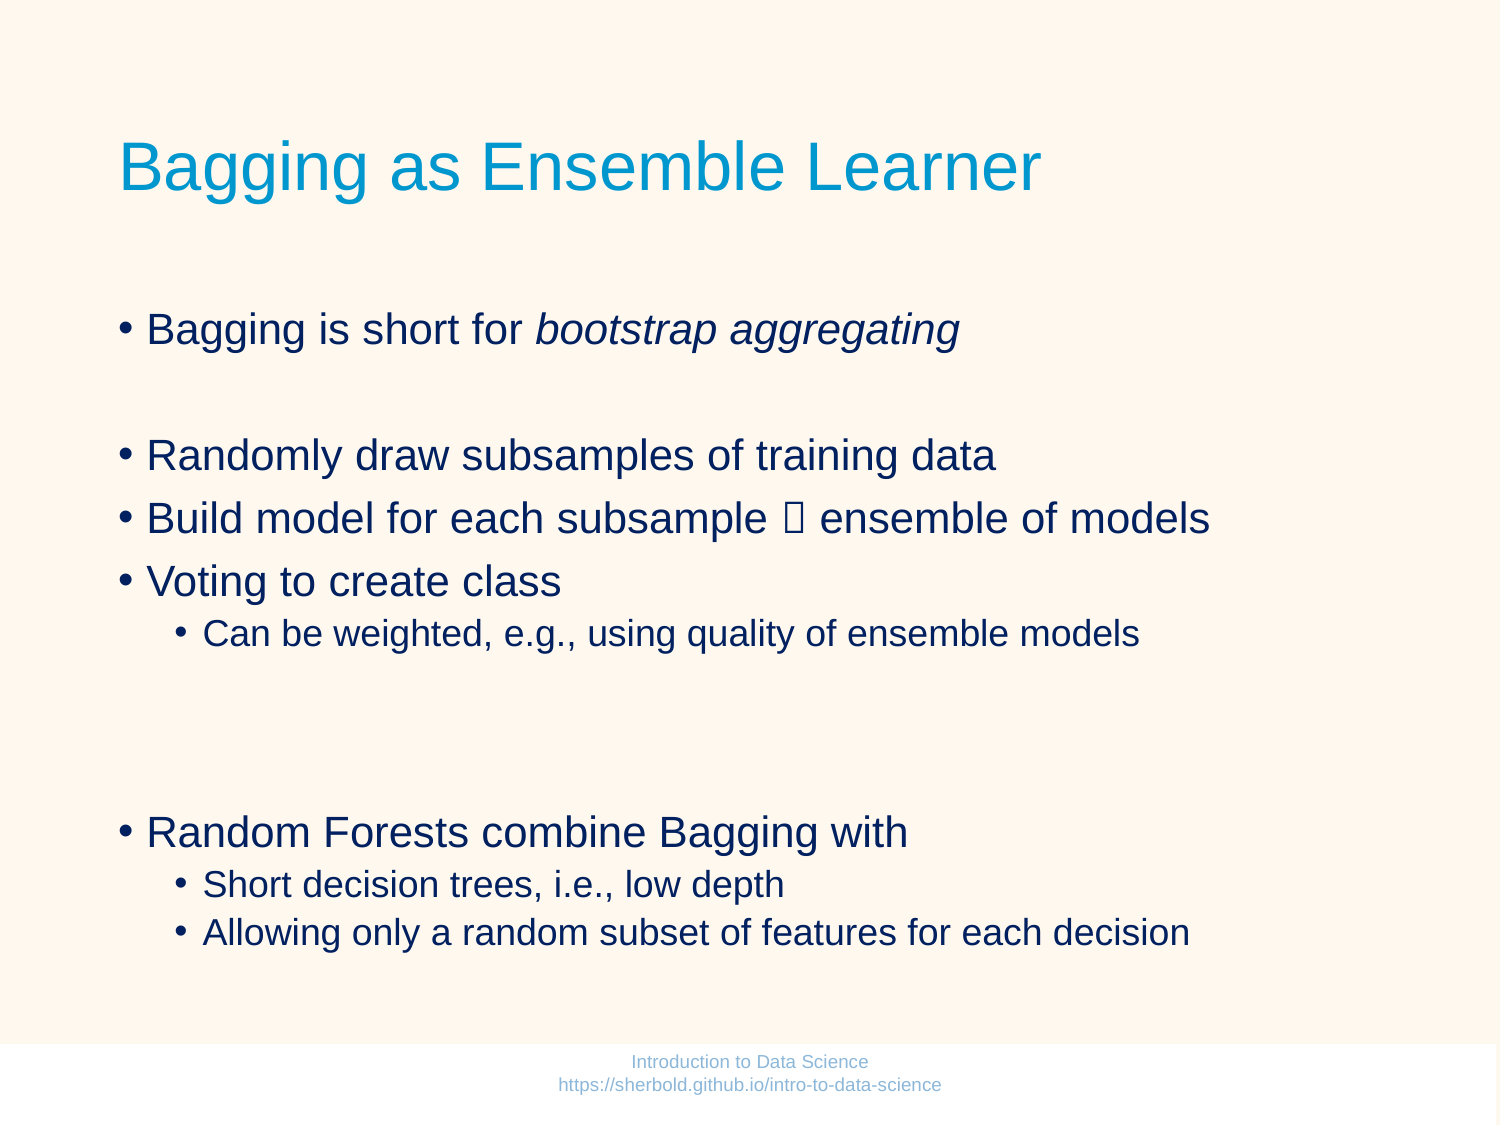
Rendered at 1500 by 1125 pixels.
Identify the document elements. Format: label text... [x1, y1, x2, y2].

footer Introduction to Data Science https://sherbold.github.io/intro-to-data-science [496, 1042, 1004, 1103]
list Bagging is short for bootstrap aggregating Randomly draw subsamples of training data Build model for each subsample  ensemble of models Voting to create class Can be weighted, e.g., using quality of ensemble models Random Forests combine Bagging with Short decision trees, i.e., low depth Allowing only a random subset of features for each decision [103, 299, 1397, 1014]
title Bagging as Ensemble Learner [103, 59, 1397, 278]
